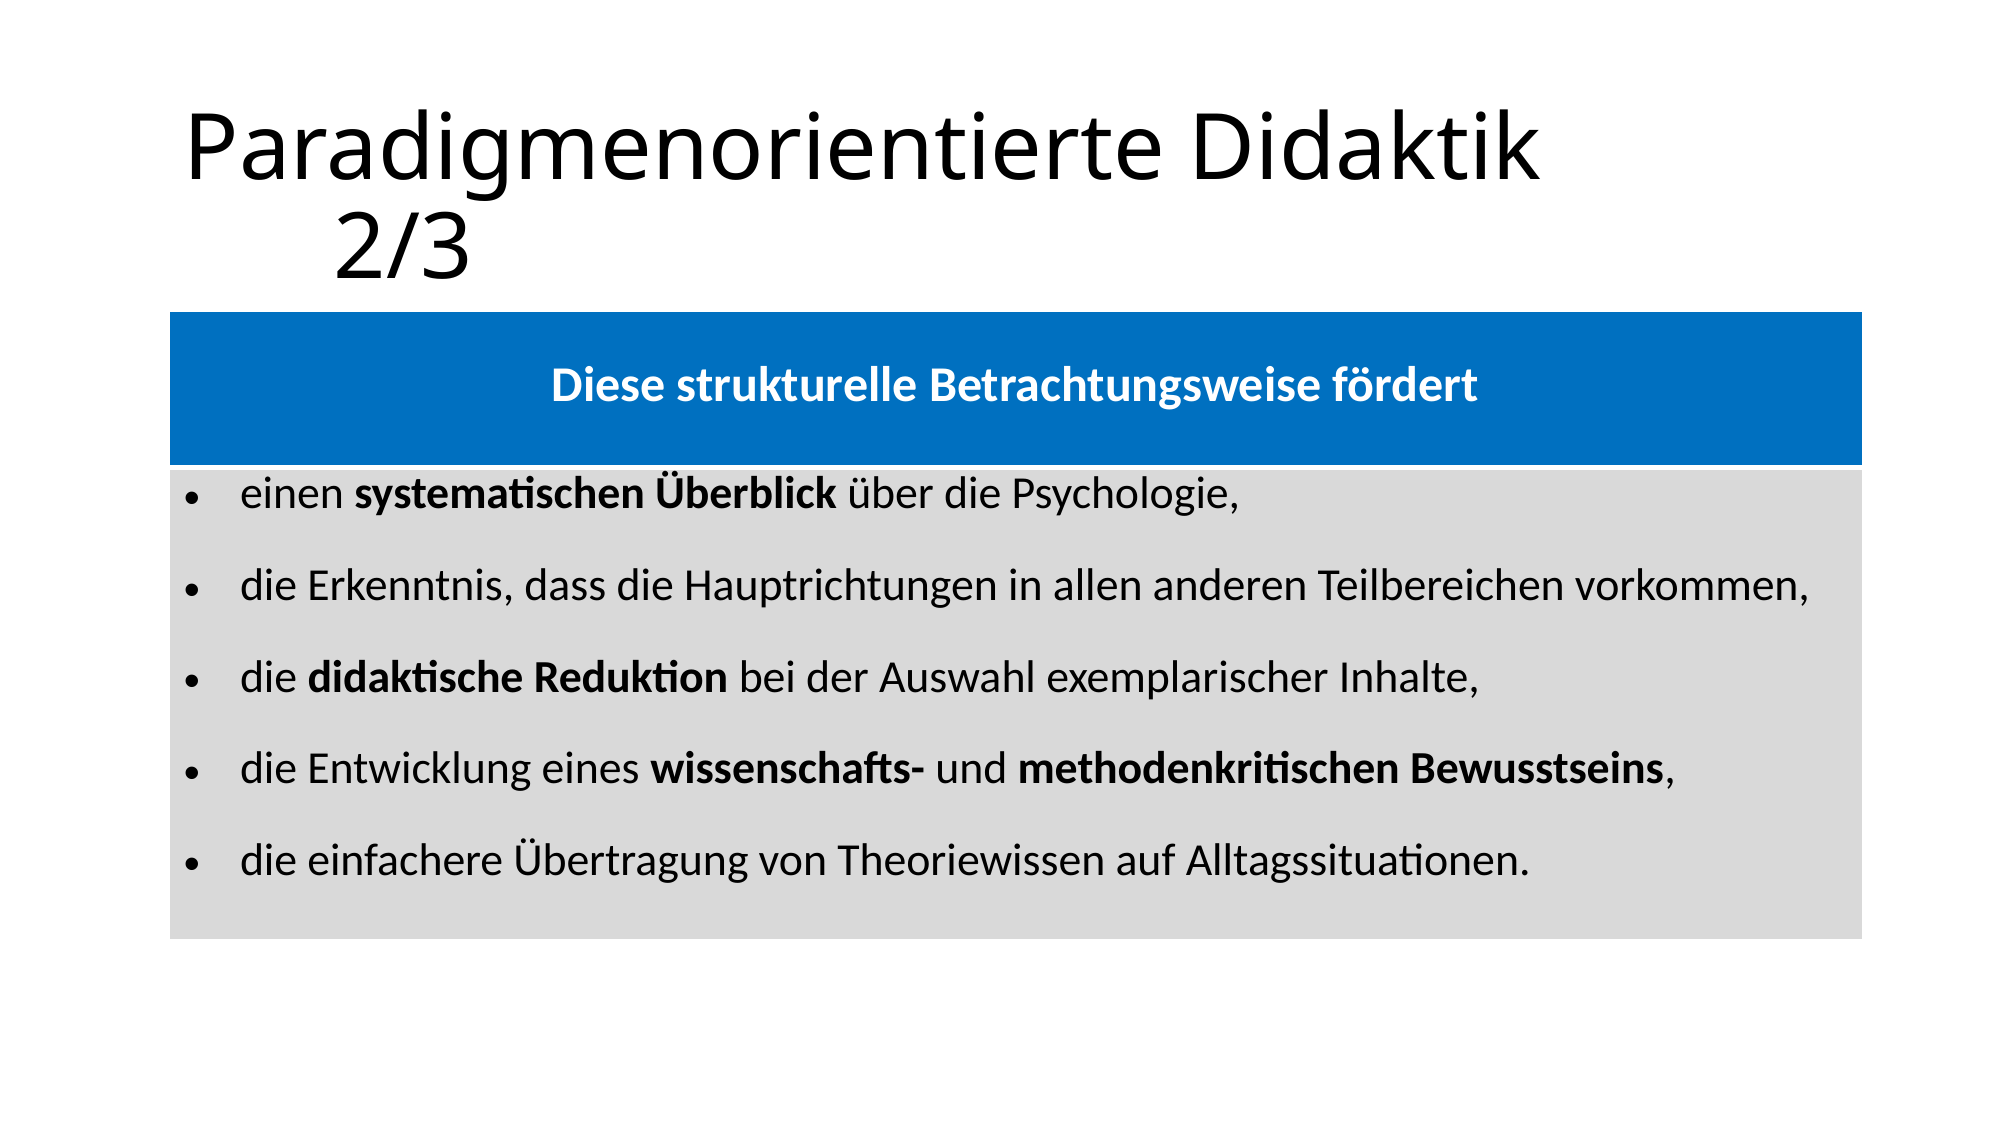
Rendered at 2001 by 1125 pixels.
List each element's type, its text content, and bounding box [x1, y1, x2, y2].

table_cell einen systematischen Überblick über die Psychologie, die Erkenntnis, dass die Hauptrichtungen in allen anderen Teilbereichen vorkommen, die didaktische Reduktion bei der Auswahl exemplarischer Inhalte, die Entwicklung eines wissenschafts- und methodenkritischen Bewusstseins, die einfachere Übertragung von Theoriewissen auf Alltagssituationen. [170, 470, 1862, 939]
table_header Diese strukturelle Betrachtungsweise fördert [170, 312, 1862, 465]
title Paradigmenorientierte Didaktik 2/3 [168, 91, 1925, 309]
list [137, 337, 1863, 973]
